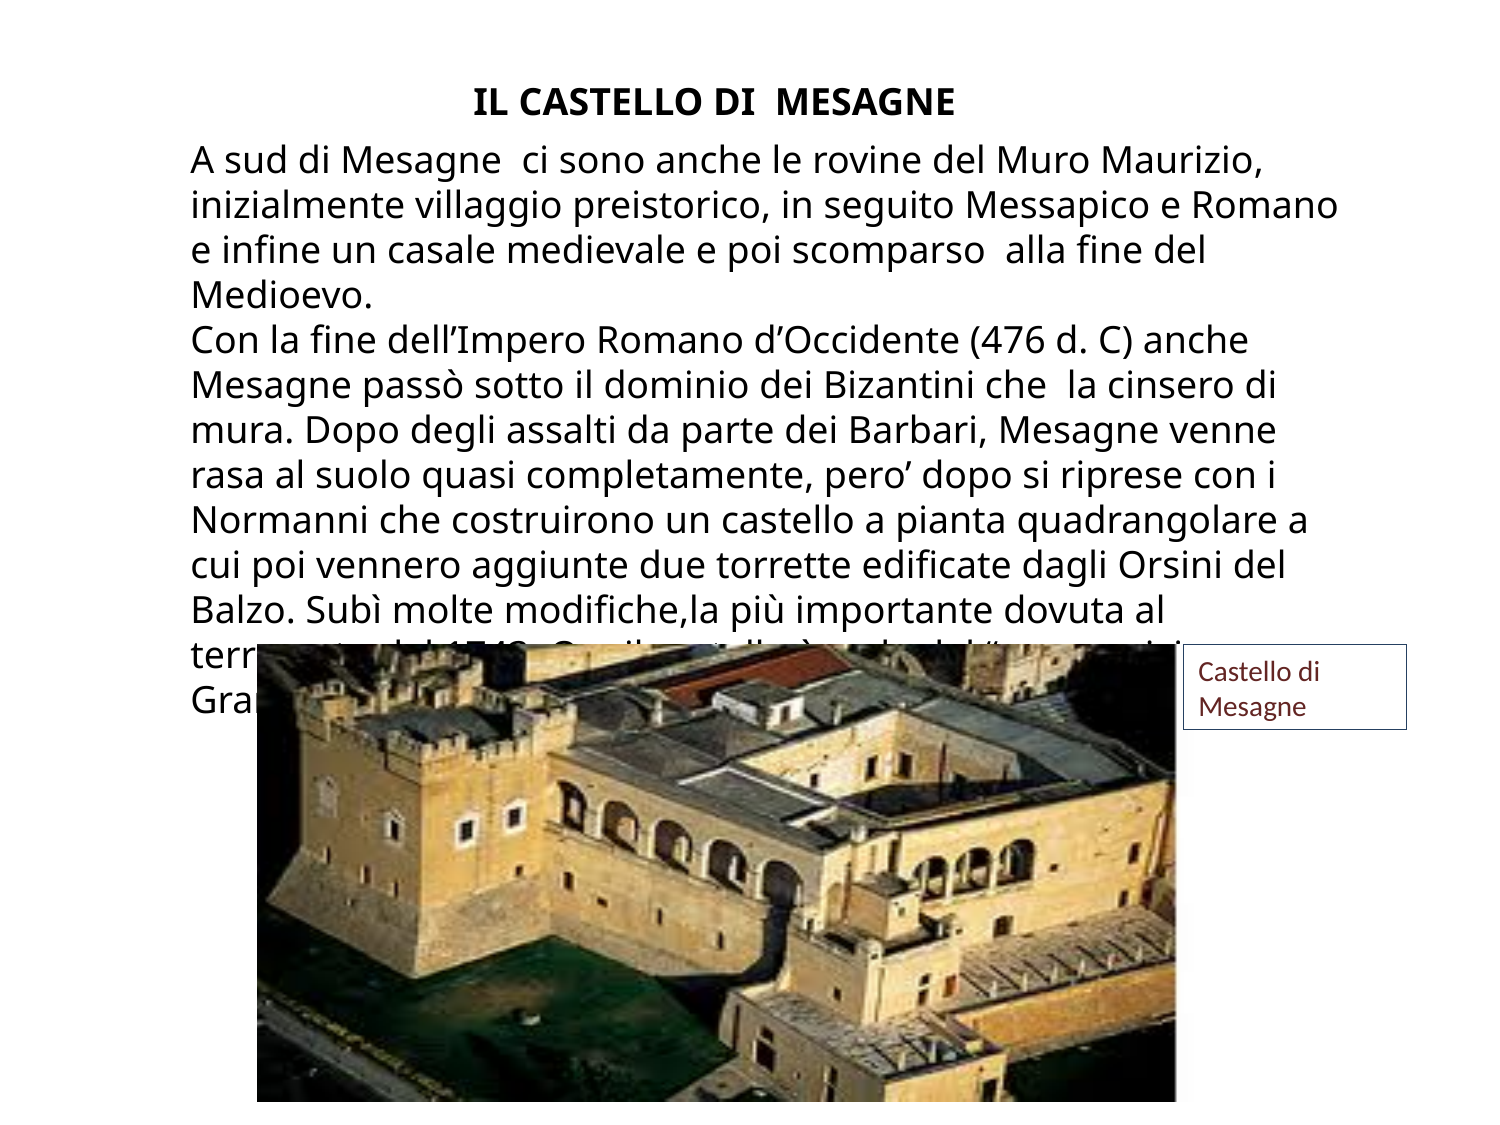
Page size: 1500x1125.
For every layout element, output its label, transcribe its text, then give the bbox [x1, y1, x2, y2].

text_box IL CASTELLO DI MESAGNE [257, 70, 1172, 130]
text_box Castello di Mesagne [1232, 644, 1407, 730]
picture [257, 644, 1231, 1102]
text_box A sud di Mesagne ci sono anche le rovine del Muro Maurizio, inizialmente villaggio preistorico, in seguito Messapico e Romano e infine un casale medievale e poi scomparso alla fine del Medioevo. Con la fine dell’Impero Romano d’Occidente (476 d. C) anche Mesagne passò sotto il dominio dei Bizantini che la cinsero di mura. Dopo degli assalti da parte dei Barbari, Mesagne venne rasa al suolo quasi completamente, pero’ dopo si riprese con i Normanni che costruirono un castello a pianta quadrangolare a cui poi vennero aggiunte due torrette edificate dagli Orsini del Balzo. Subì molte modifiche,la più importante dovuta al terremoto del 1743. Ora il castello è sede del “museo civico Granafei”. [175, 128, 1360, 729]
